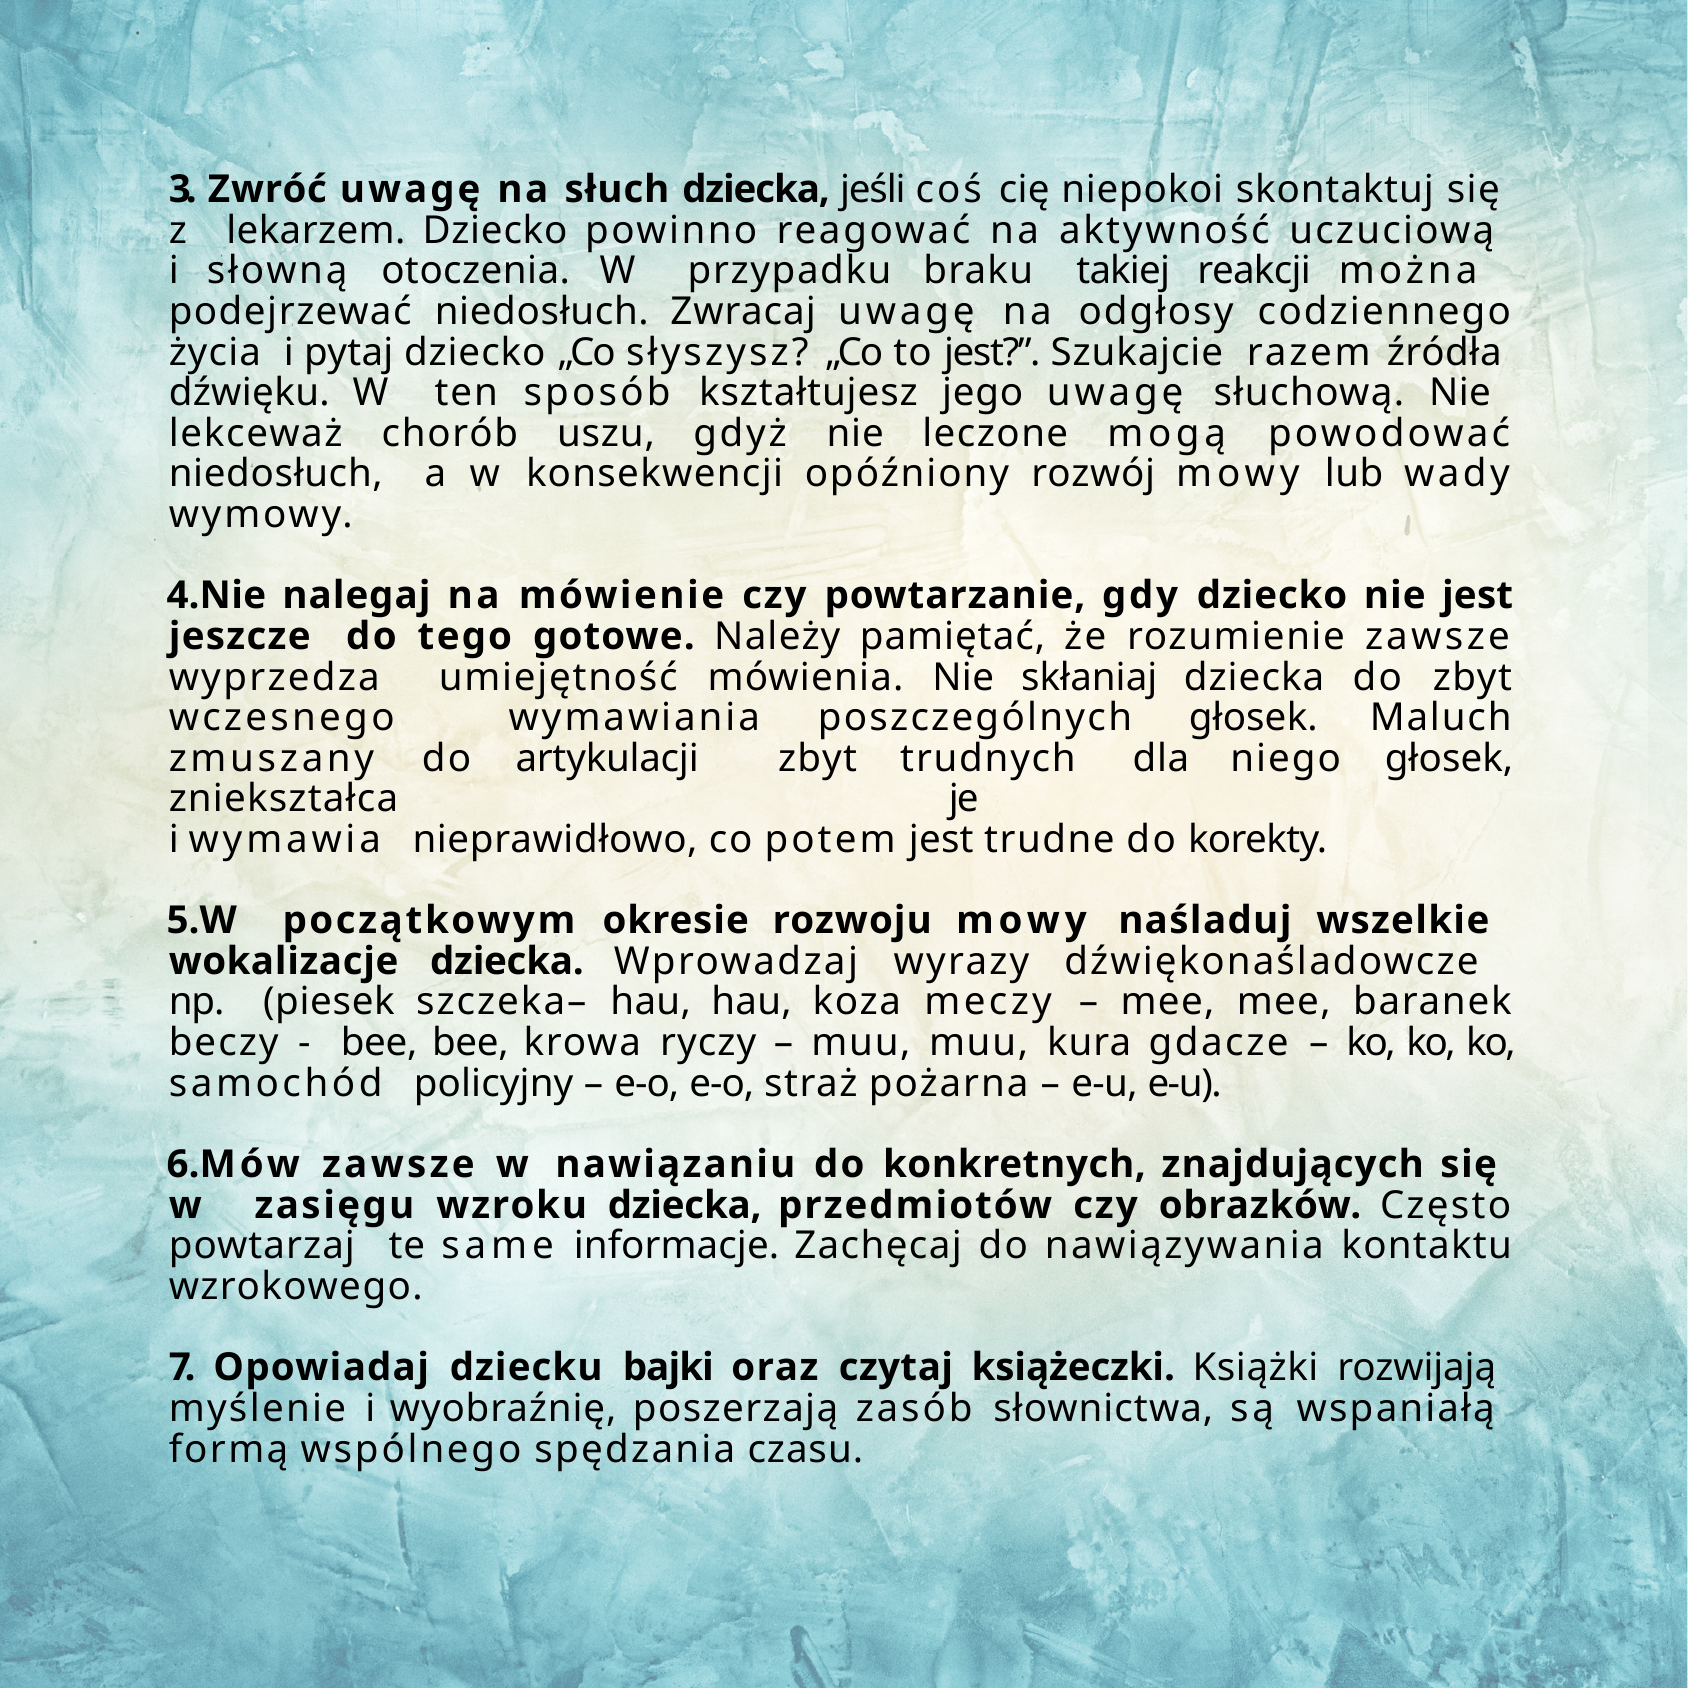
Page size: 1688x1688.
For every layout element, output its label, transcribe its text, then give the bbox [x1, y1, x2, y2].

text_box 3. Zwróć uwagę na słuch dziecka, jeśli coś cię niepokoi skontaktuj się z lekarzem. Dziecko powinno reagować na aktywność uczuciową i słowną otoczenia. W przypadku braku takiej reakcji można podejrzewać niedosłuch. Zwracaj uwagę na odgłosy codziennego życia i pytaj dziecko „Co słyszysz? „Co to jest?”. Szukajcie razem źródła dźwięku. W ten sposób kształtujesz jego uwagę słuchową. Nie lekceważ chorób uszu, gdyż nie leczone mogą powodować niedosłuch, a w konsekwencji opóźniony rozwój mowy lub wady wymowy. Nie nalegaj na mówienie czy powtarzanie, gdy dziecko nie jest jeszcze do tego gotowe. Należy pamiętać, że rozumienie zawsze wyprzedza umiejętność mówienia. Nie skłaniaj dziecka do zbyt wczesnego wymawiania poszczególnych głosek. Maluch zmuszany do artykulacji zbyt trudnych dla niego głosek, zniekształca je i wymawia nieprawidłowo, co potem jest trudne do korekty. W początkowym okresie rozwoju mowy naśladuj wszelkie wokalizacje dziecka. Wprowadzaj wyrazy dźwiękonaśladowcze np. (piesek szczeka– hau, hau, koza meczy – mee, mee, baranek beczy - bee, bee, krowa ryczy – muu, muu, kura gdacze – ko, ko, ko, samochód policyjny – e-o, e-o, straż pożarna – e-u, e-u). Mów zawsze w nawiązaniu do konkretnych, znajdujących się w zasięgu wzroku dziecka, przedmiotów czy obrazków. Często powtarzaj te same informacje. Zachęcaj do nawiązywania kontaktu wzrokowego. 7. Opowiadaj dziecku bajki oraz czytaj książeczki. Książki rozwijają myślenie i wyobraźnię, poszerzają zasób słownictwa, są wspaniałą formą wspólnego spędzania czasu. [166, 161, 1515, 1470]
picture [0, 0, 1688, 1688]
